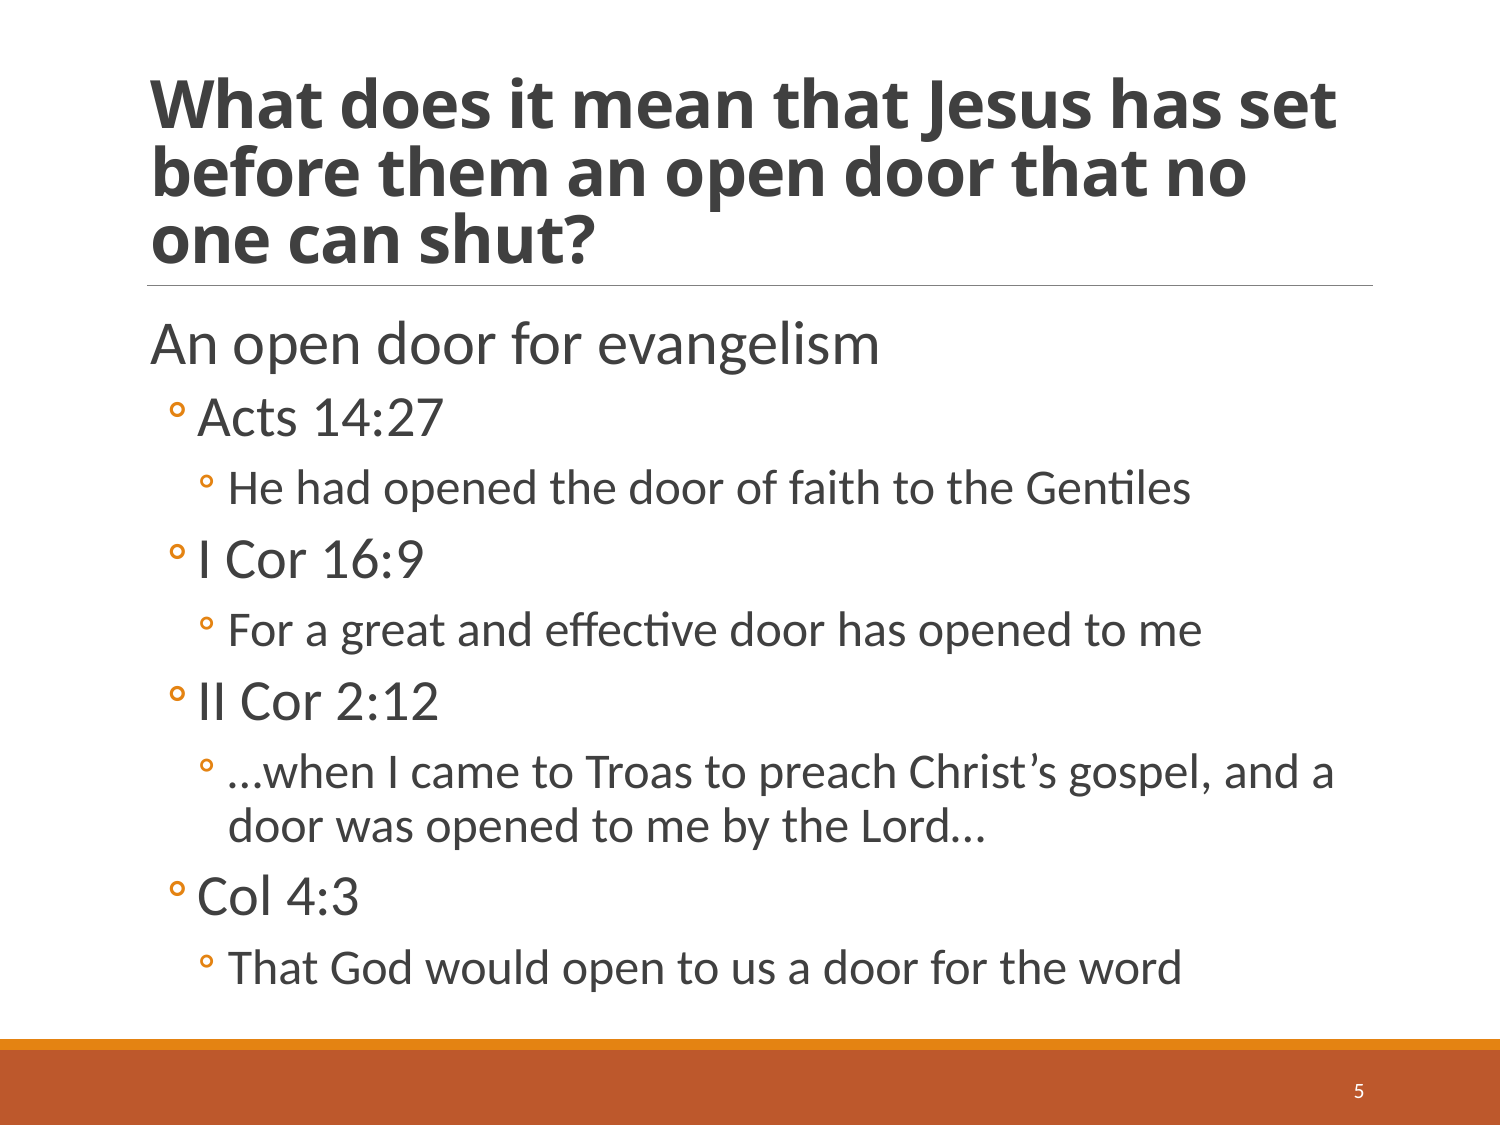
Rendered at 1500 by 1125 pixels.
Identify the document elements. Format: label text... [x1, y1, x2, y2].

list An open door for evangelism Acts 14:27 He had opened the door of faith to the Gentiles I Cor 16:9 For a great and effective door has opened to me II Cor 2:12 …when I came to Troas to preach Christ’s gospel, and a door was opened to me by the Lord… Col 4:3 That God would open to us a door for the word [135, 302, 1373, 1045]
slide_number 5 [1218, 1059, 1380, 1120]
title What does it mean that Jesus has set before them an open door that no one can shut? [135, 47, 1373, 285]
